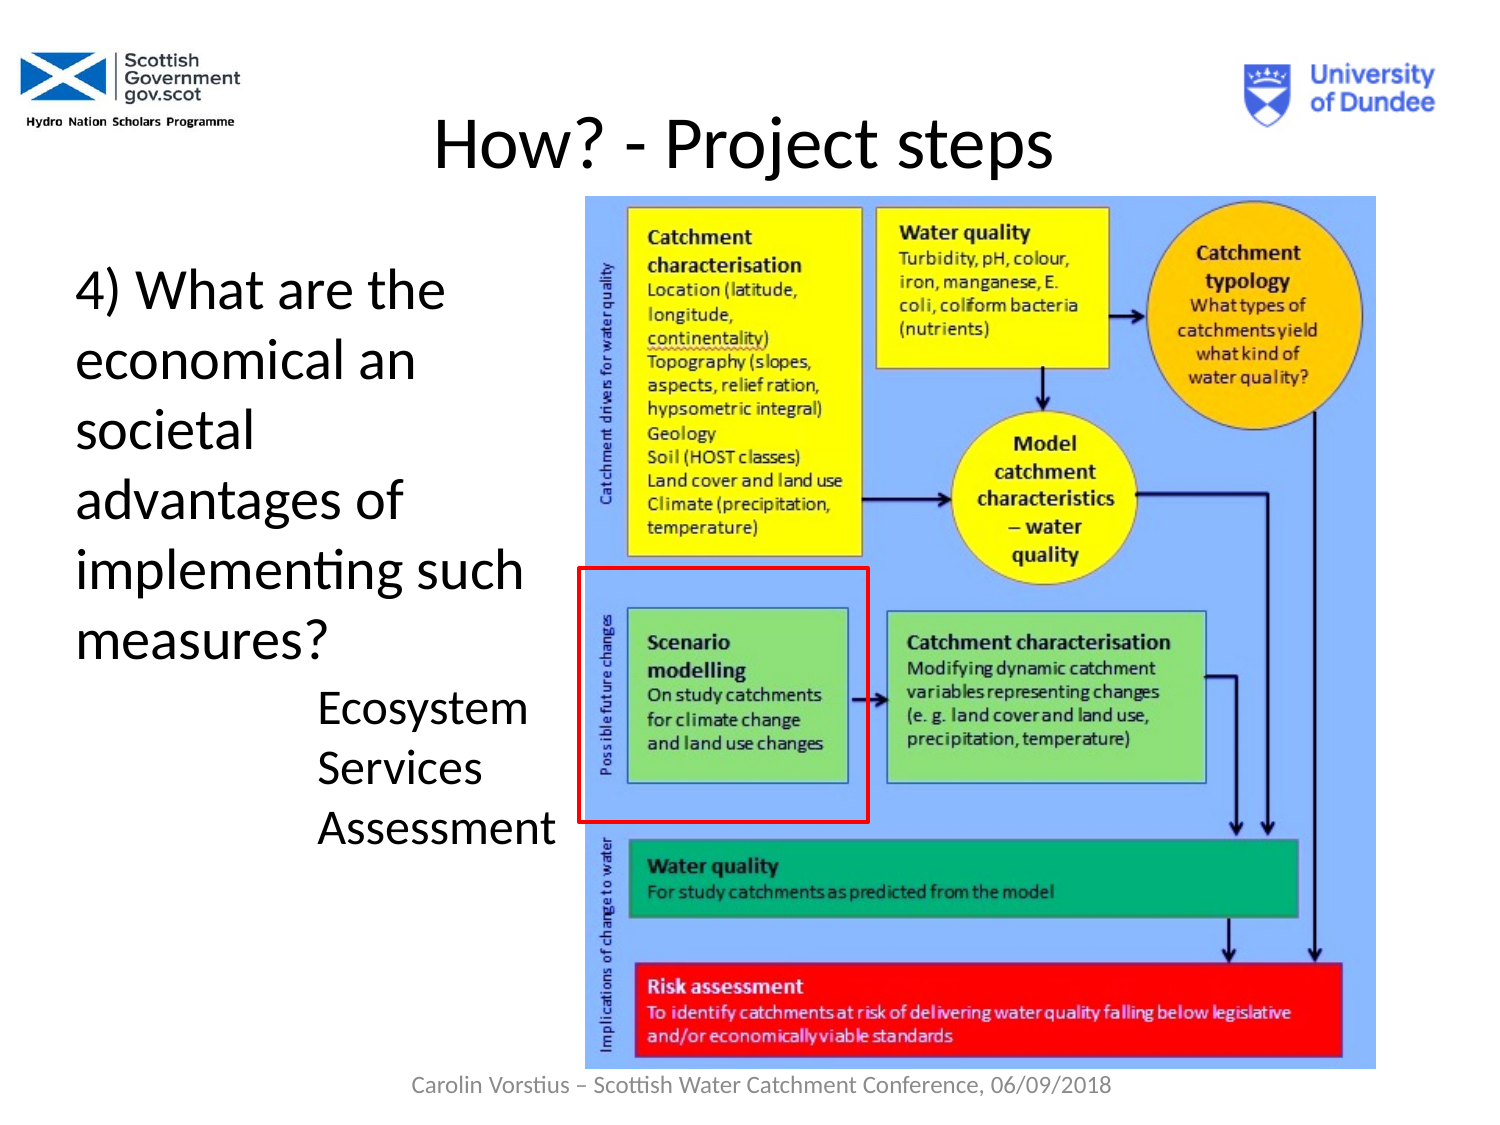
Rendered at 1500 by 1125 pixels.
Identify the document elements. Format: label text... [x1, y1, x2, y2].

title How? - Project steps [242, 45, 1247, 233]
footer Carolin Vorstius – Scottish Water Catchment Conference, 06/09/2018 [385, 1054, 1140, 1114]
picture [1222, 42, 1459, 152]
text_box Ecosystem Services Assessment [302, 666, 575, 862]
picture [17, 48, 243, 138]
text_box 4) What are the economical an societal advantages of implementing such measures? [60, 243, 545, 724]
picture [585, 195, 1377, 1069]
